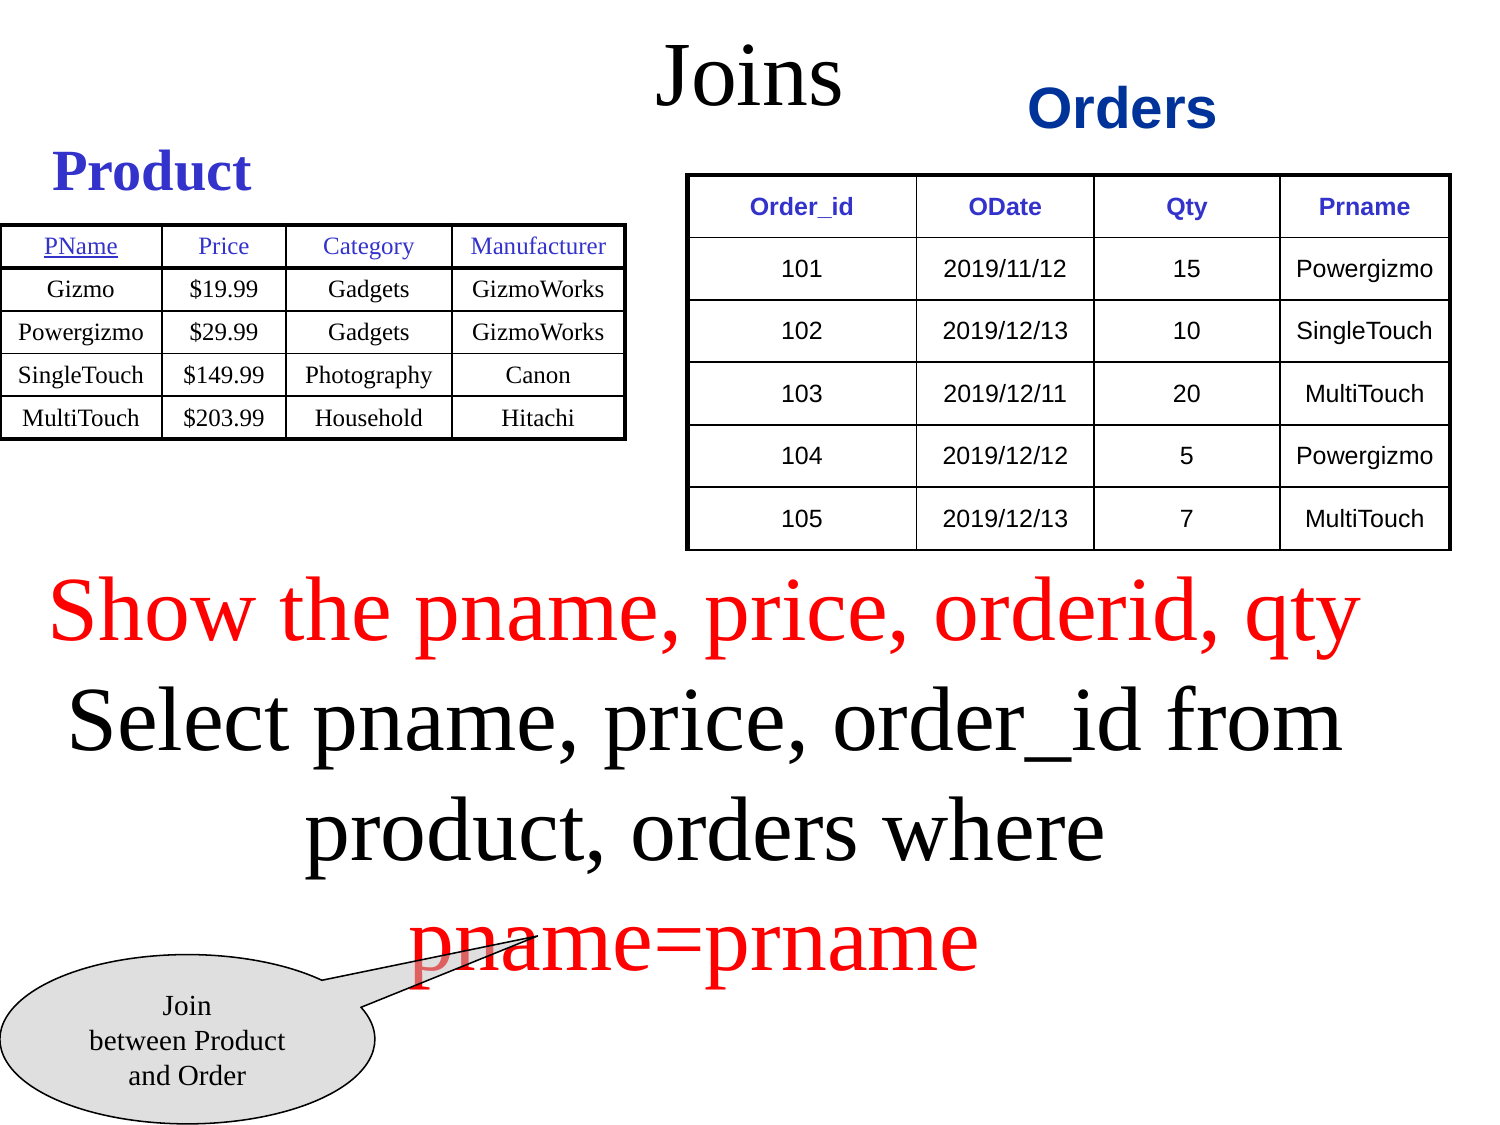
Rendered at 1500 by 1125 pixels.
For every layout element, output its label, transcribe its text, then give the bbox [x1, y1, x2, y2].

table_cell 2019/12/12 [917, 426, 1093, 486]
table_cell $19.99 [163, 270, 285, 310]
table_cell $29.99 [163, 312, 285, 353]
table_cell 101 [690, 238, 916, 299]
table_cell $203.99 [163, 397, 285, 437]
text_box Show the pname, price, orderid, qty Select pname, price, order_id from product, orders where pname=prname [0, 675, 1413, 863]
table_cell Photography [287, 354, 451, 395]
table_cell 102 [690, 301, 916, 361]
table_cell Powergizmo [1281, 426, 1448, 486]
table_cell 2019/12/11 [917, 363, 1093, 424]
table_cell MultiTouch [1281, 488, 1448, 549]
table_header Prname [1281, 177, 1448, 237]
table_cell 15 [1095, 238, 1279, 299]
table_cell SingleTouch [1281, 301, 1448, 361]
table_cell GizmoWorks [453, 312, 623, 353]
table_cell 10 [1095, 301, 1279, 361]
table_cell $149.99 [163, 354, 285, 395]
table_cell MultiTouch [2, 397, 161, 437]
table_header ODate [917, 177, 1093, 237]
table_cell GizmoWorks [453, 270, 623, 310]
table_cell SingleTouch [2, 354, 161, 395]
table_cell Powergizmo [2, 312, 161, 353]
table_cell MultiTouch [1281, 363, 1448, 424]
table_header Category [287, 227, 451, 266]
table_cell 2019/12/13 [917, 301, 1093, 361]
table_cell Powergizmo [1281, 238, 1448, 299]
table_cell 2019/11/12 [917, 238, 1093, 299]
table_cell 5 [1095, 426, 1279, 486]
table_header Qty [1095, 177, 1279, 237]
table_cell Canon [453, 354, 623, 395]
table_cell Gizmo [2, 270, 161, 310]
text_box Join between Product and Order [0, 935, 538, 1124]
table_cell 2019/12/13 [917, 488, 1093, 549]
table_cell 7 [1095, 488, 1279, 549]
table_cell Hitachi [453, 397, 623, 437]
table_header Manufacturer [453, 227, 623, 266]
table_cell 104 [690, 426, 916, 486]
table_header Price [163, 227, 285, 266]
table_header PName [2, 227, 161, 266]
title Joins [112, 0, 1388, 163]
table_cell 105 [690, 488, 916, 549]
table_cell Household [287, 397, 451, 437]
text_box Product [37, 125, 463, 210]
table_cell 20 [1095, 363, 1279, 424]
table_header Order_id [690, 177, 916, 237]
table_cell 103 [690, 363, 916, 424]
table_cell Gadgets [287, 270, 451, 310]
table_cell Gadgets [287, 312, 451, 353]
